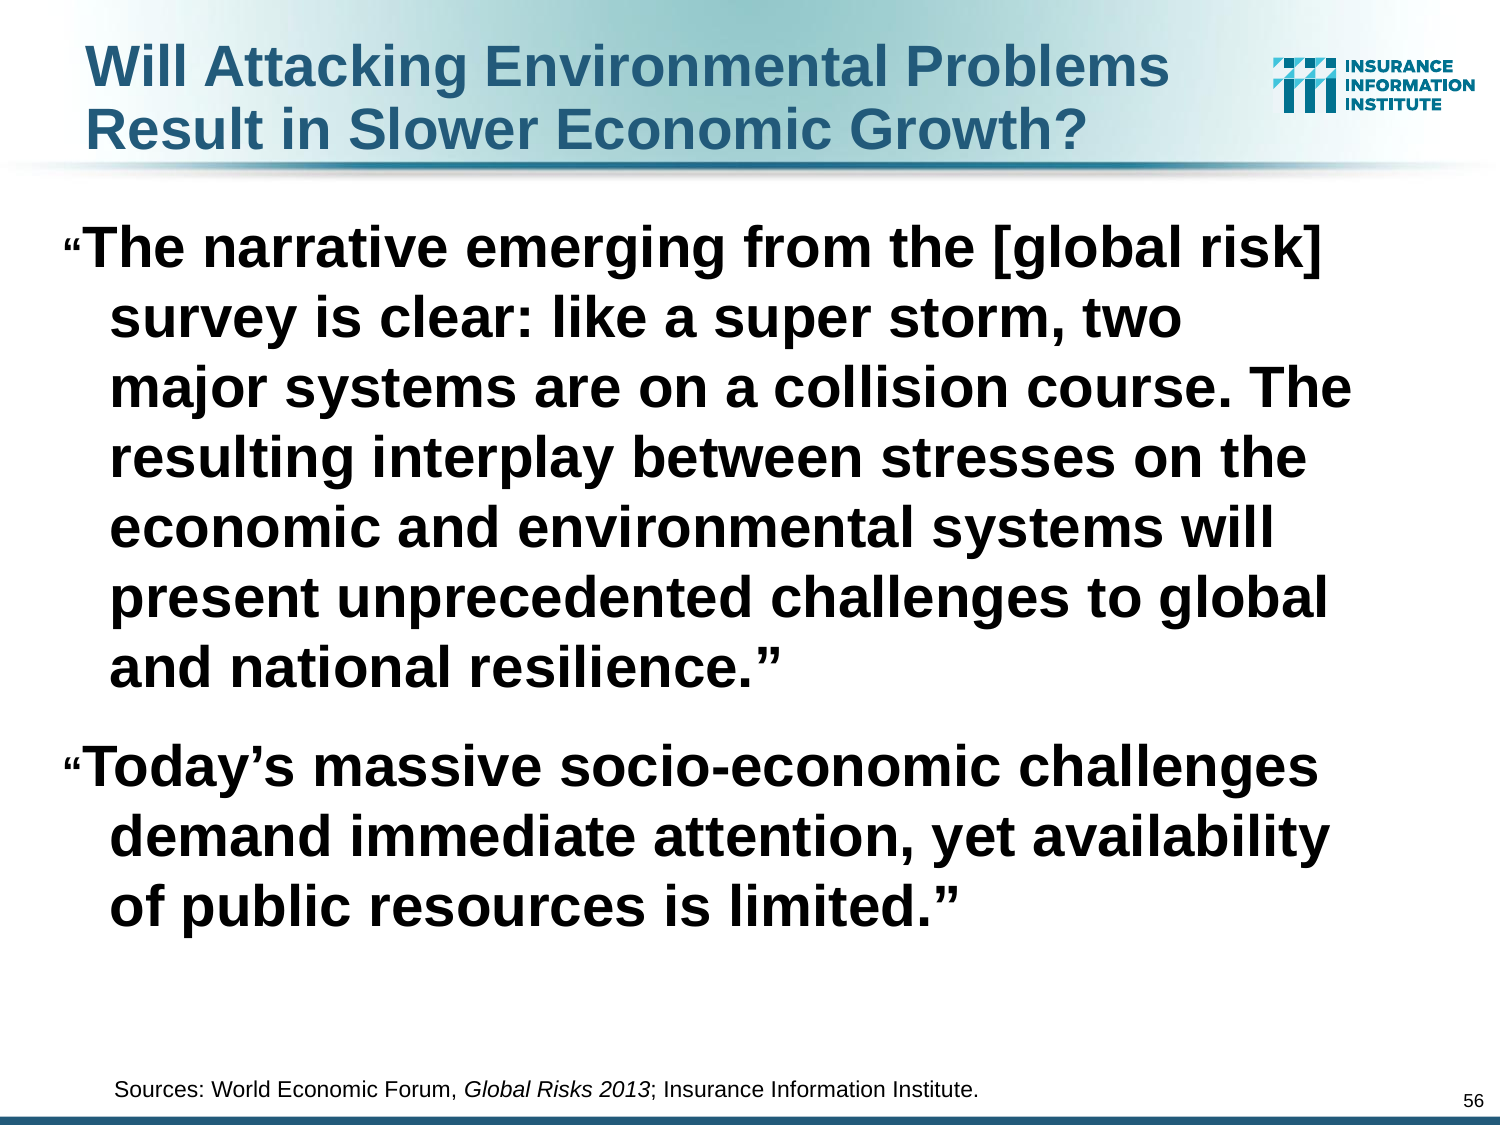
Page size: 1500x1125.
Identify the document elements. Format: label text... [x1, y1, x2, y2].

list “The narrative emerging from the [global risk] survey is clear: like a super storm, two major systems are on a collision course. The resulting interplay between stresses on the economic and environmental systems will present unprecedented challenges to global and national resilience.” “Today’s massive socio-economic challenges demand immediate attention, yet availability of public resources is limited.” [54, 201, 1366, 1080]
title Will Attacking Environmental Problems Result in Slower Economic Growth? [78, 41, 1278, 157]
slide_number 56 [1410, 1091, 1485, 1112]
picture [0, 0, 1500, 189]
text_box Sources: World Economic Forum, Global Risks 2013; Insurance Information Institute. [54, 1079, 1296, 1125]
